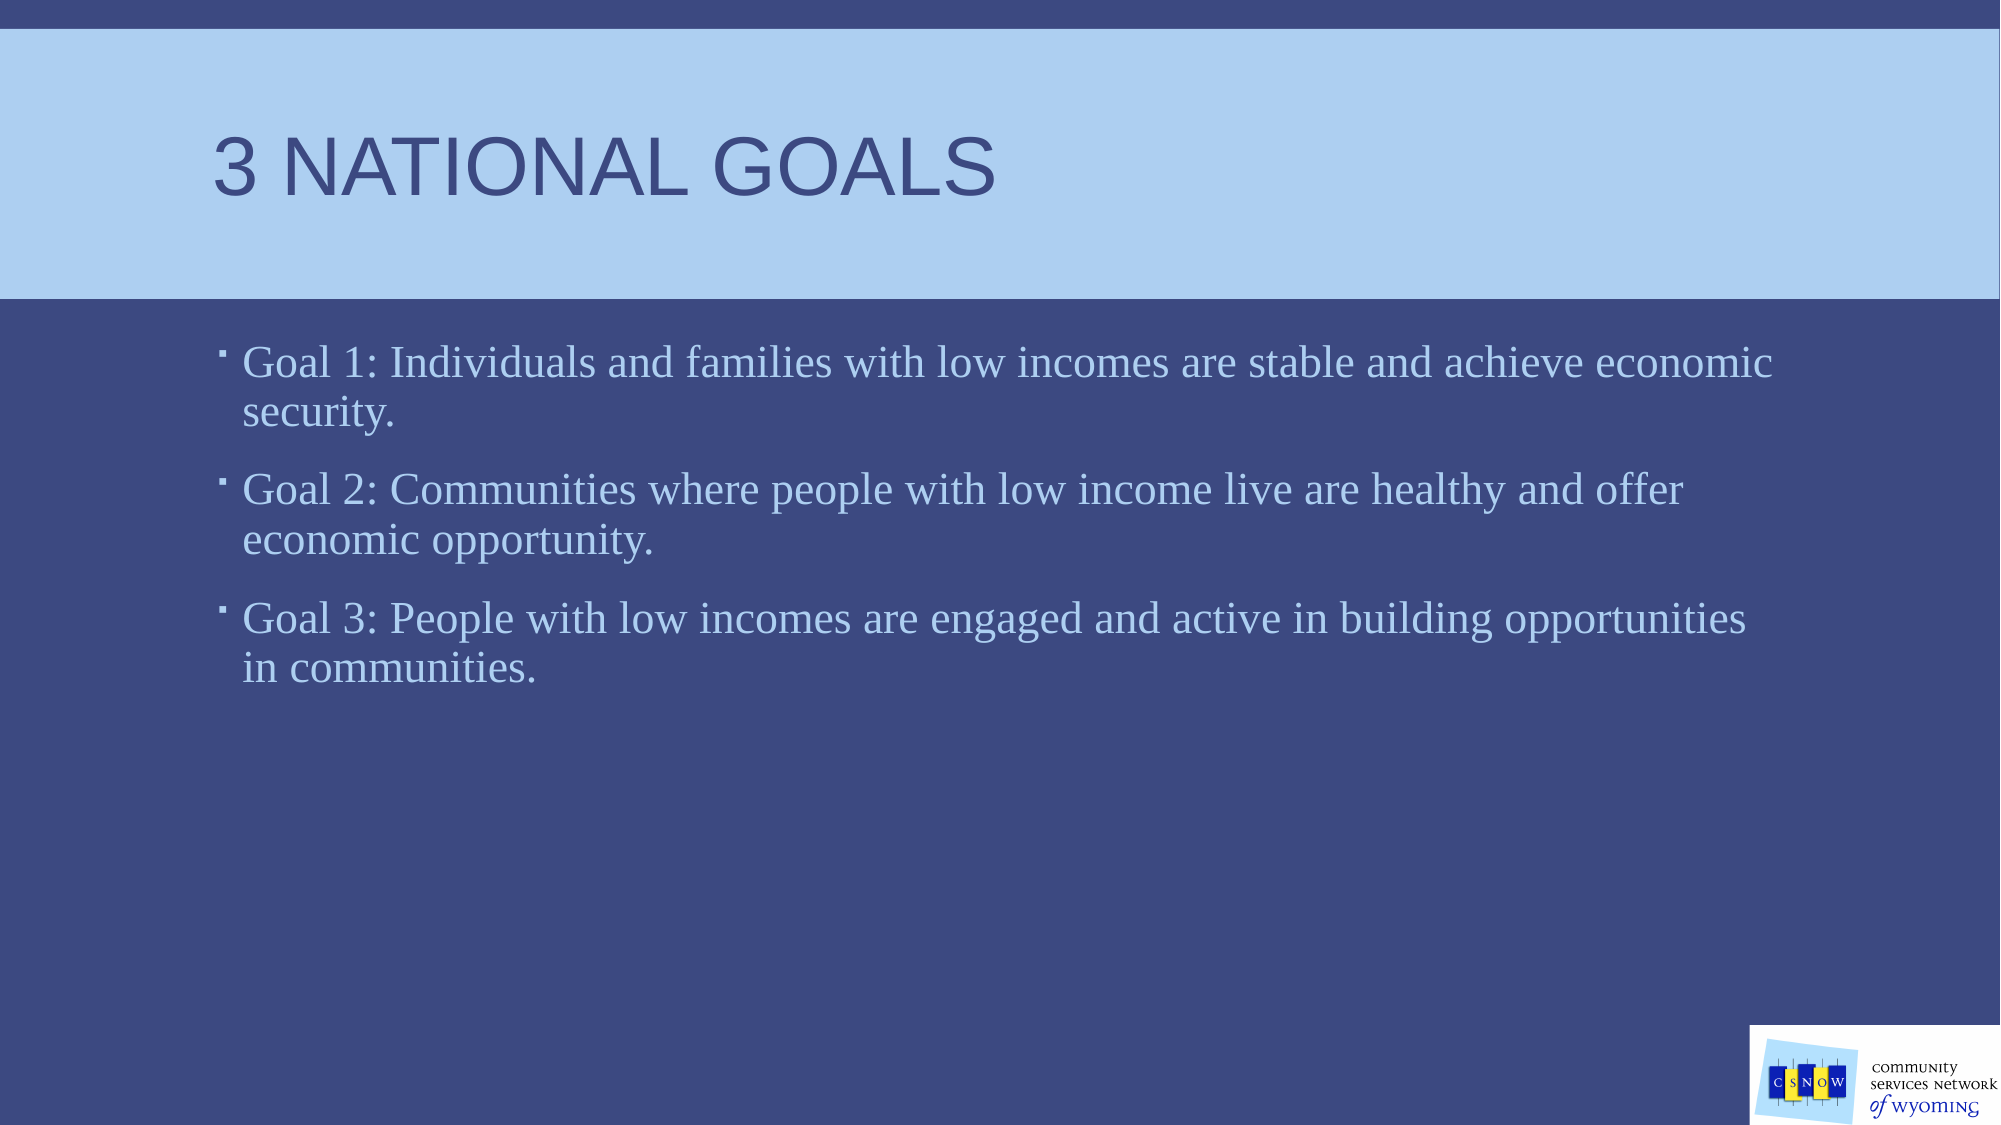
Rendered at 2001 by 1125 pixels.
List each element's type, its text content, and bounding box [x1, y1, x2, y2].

title 3 National Goals [197, 46, 1803, 295]
picture [1749, 1025, 2000, 1125]
list Goal 1: Individuals and families with low incomes are stable and achieve economic security. Goal 2: Communities where people with low income live are healthy and offer economic opportunity. Goal 3: People with low incomes are engaged and active in building opportunities in communities. [197, 329, 1803, 1020]
